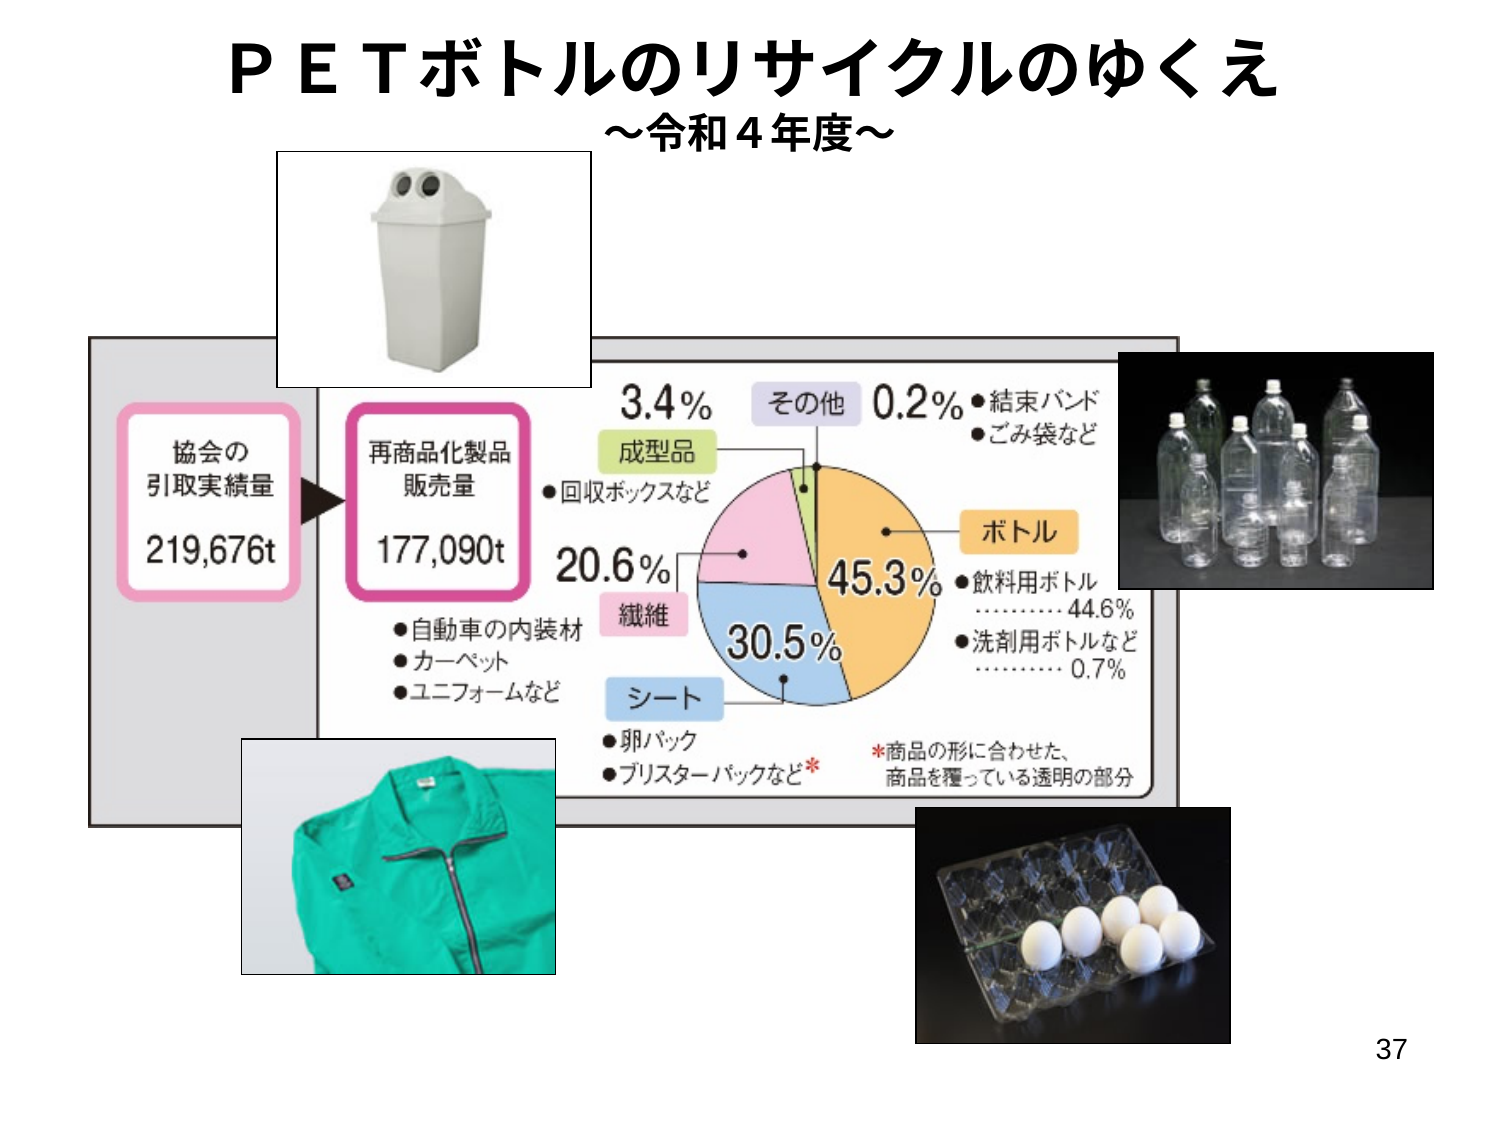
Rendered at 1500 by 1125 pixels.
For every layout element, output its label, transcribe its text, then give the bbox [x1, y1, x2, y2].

slide_number 37 [1073, 1023, 1424, 1102]
picture [88, 152, 1433, 1043]
list ＰＥＴボトルのリサイクルのゆくえ ～令和４年度～ [75, 19, 1425, 280]
